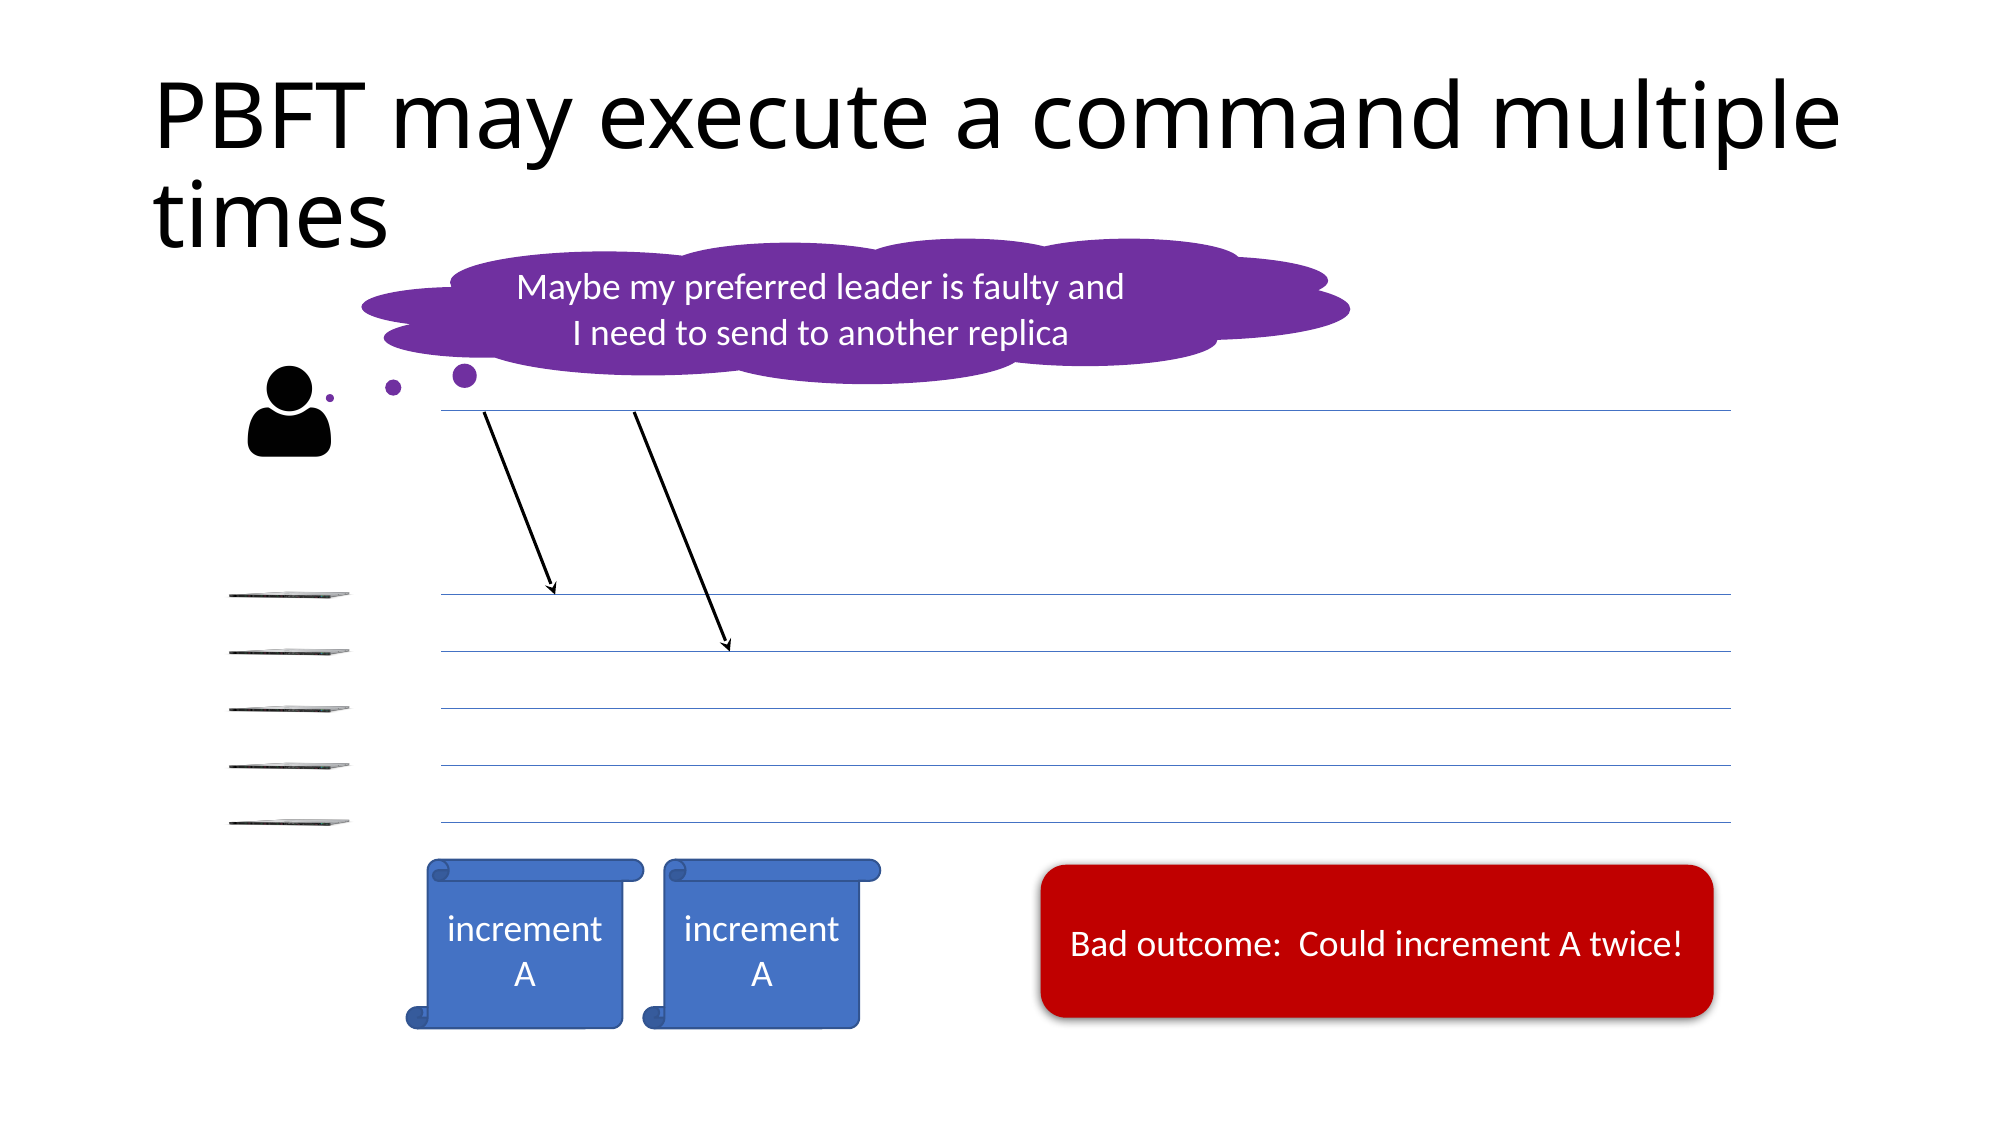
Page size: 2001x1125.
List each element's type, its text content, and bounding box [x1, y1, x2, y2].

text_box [215, 807, 1731, 837]
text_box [215, 750, 1731, 781]
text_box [215, 693, 1731, 724]
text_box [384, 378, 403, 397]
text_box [483, 411, 556, 595]
text_box Maybe my preferred leader is faulty and I need to send to another replica [360, 237, 1352, 386]
text_box increment A [642, 858, 882, 1030]
text_box Bad outcome: Could increment A twice! [1040, 864, 1714, 1018]
title PBFT may execute a command multiple times [137, 59, 1863, 278]
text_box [634, 411, 730, 652]
picture [236, 357, 342, 463]
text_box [215, 579, 634, 610]
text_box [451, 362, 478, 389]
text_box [730, 579, 1731, 610]
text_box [215, 636, 1731, 667]
text_box increment A [405, 858, 645, 1030]
